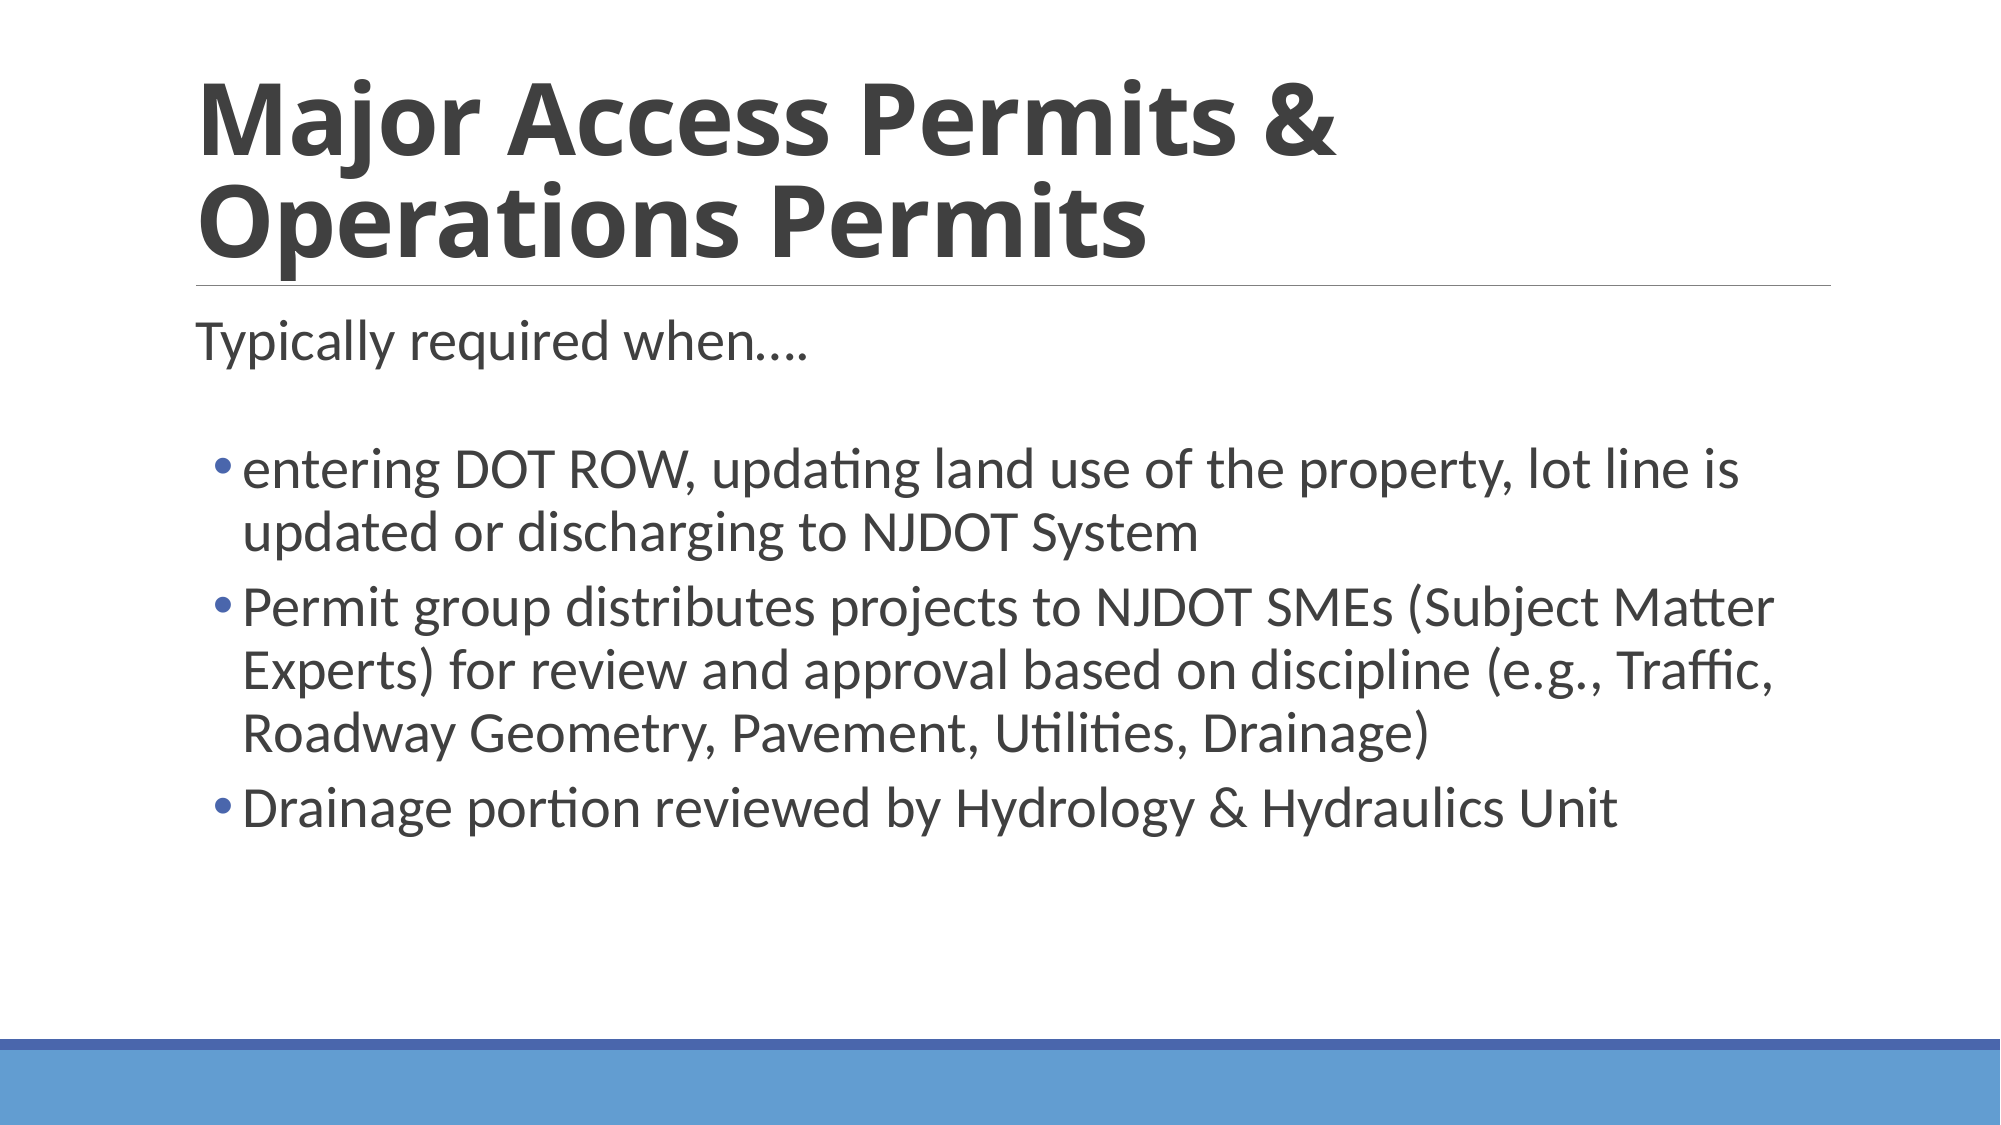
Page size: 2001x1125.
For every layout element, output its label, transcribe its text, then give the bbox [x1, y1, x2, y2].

title Major Access Permits & Operations Permits [180, 47, 1830, 285]
list Typically required when…. entering DOT ROW, updating land use of the property, lot line is updated or discharging to NJDOT System Permit group distributes projects to NJDOT SMEs (Subject Matter Experts) for review and approval based on discipline (e.g., Traffic, Roadway Geometry, Pavement, Utilities, Drainage) Drainage portion reviewed by Hydrology & Hydraulics Unit [180, 302, 1830, 963]
